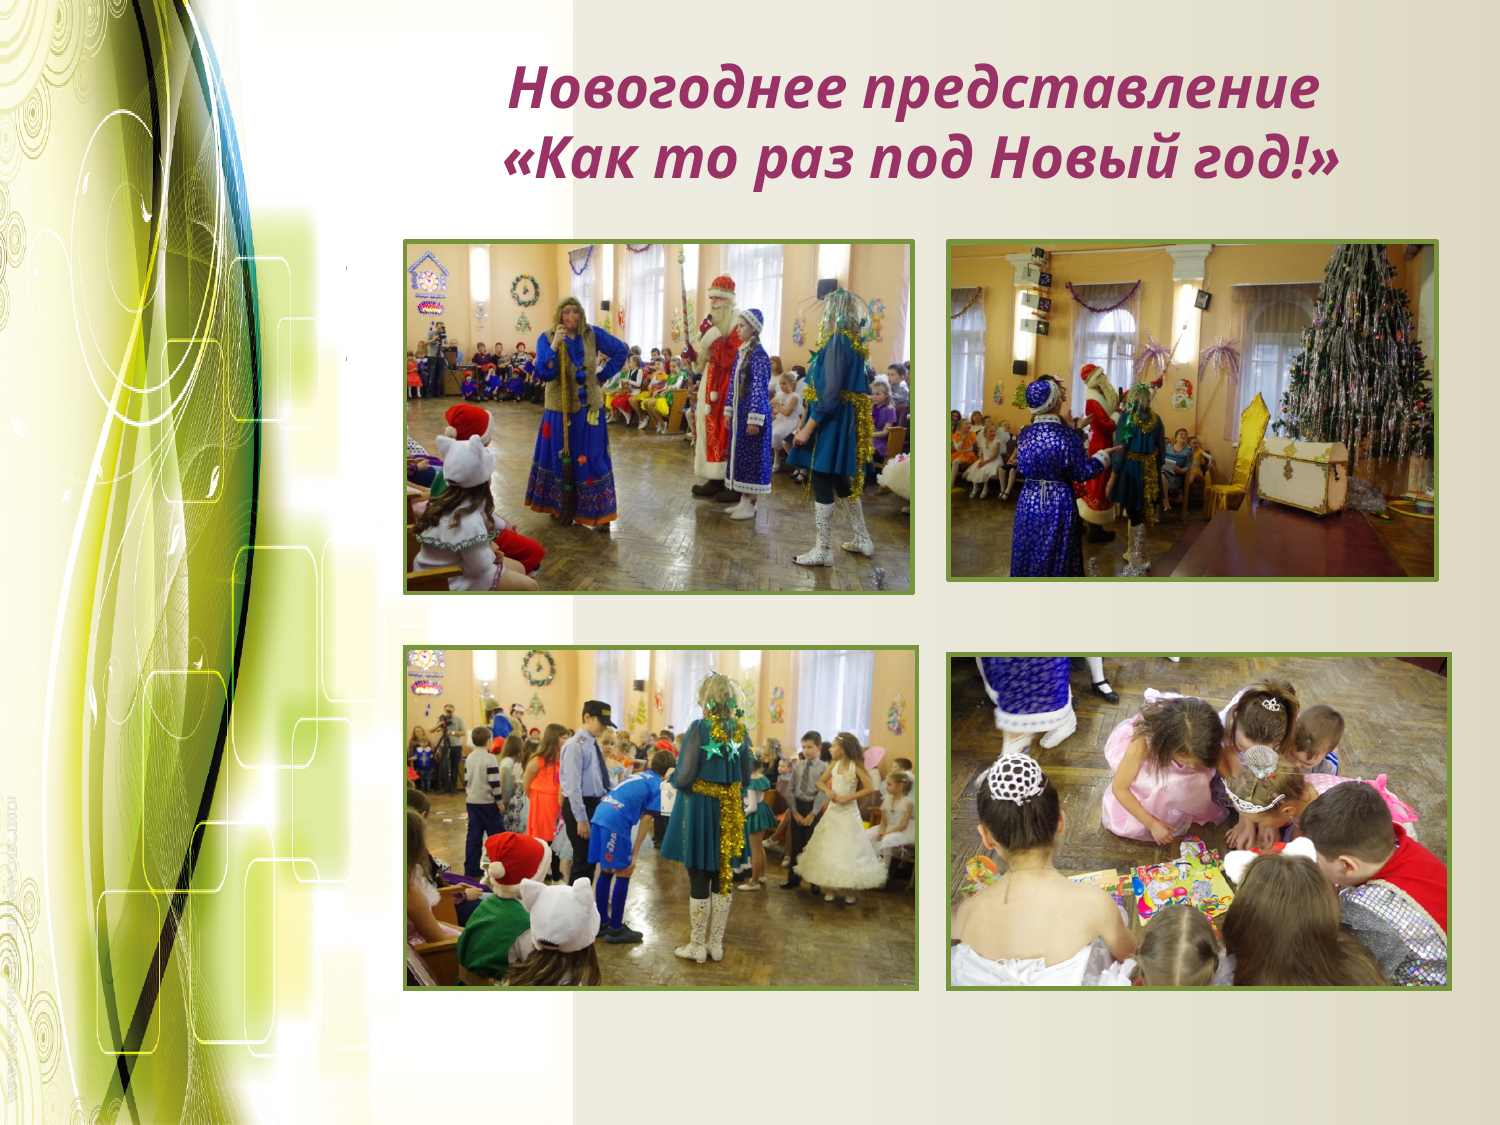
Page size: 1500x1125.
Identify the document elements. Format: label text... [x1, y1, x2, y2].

picture [0, 0, 573, 1125]
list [950, 243, 1435, 578]
picture [950, 656, 1448, 987]
title Новогоднее представление «Как то раз под Новый год!» [419, 45, 1425, 197]
picture [407, 649, 915, 987]
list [407, 243, 911, 591]
